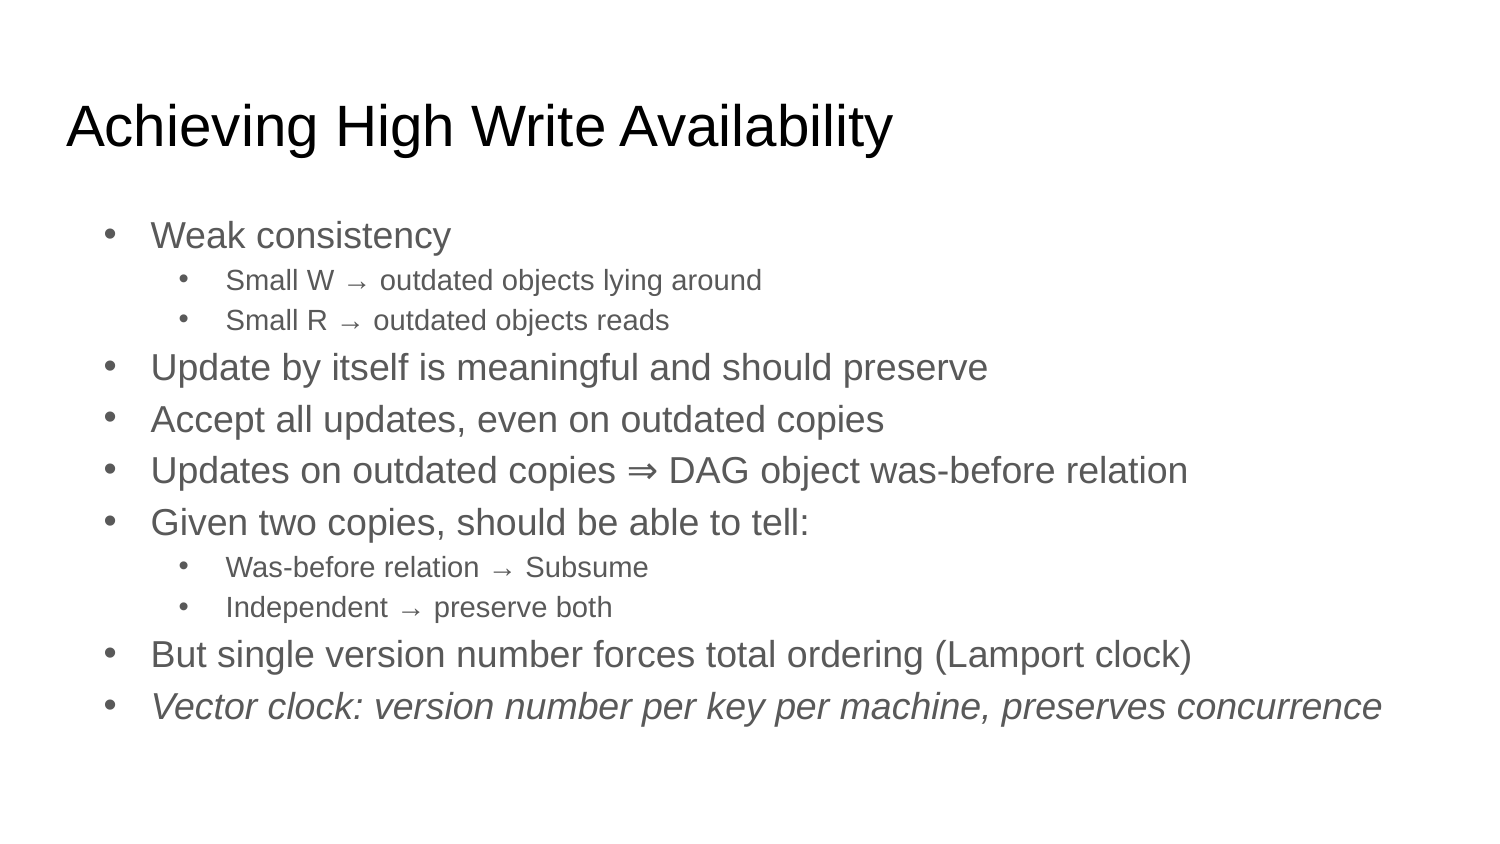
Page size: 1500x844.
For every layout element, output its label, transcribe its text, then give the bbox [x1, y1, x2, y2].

title Achieving High Write Availability [51, 72, 1449, 167]
list Weak consistency Small W → outdated objects lying around Small R → outdated objects reads Update by itself is meaningful and should preserve Accept all updates, even on outdated copies Updates on outdated copies ⇒ DAG object was-before relation Given two copies, should be able to tell: Was-before relation → Subsume Independent → preserve both But single version number forces total ordering (Lamport clock) Vector clock: version number per key per machine, preserves concurrence [51, 189, 1449, 750]
